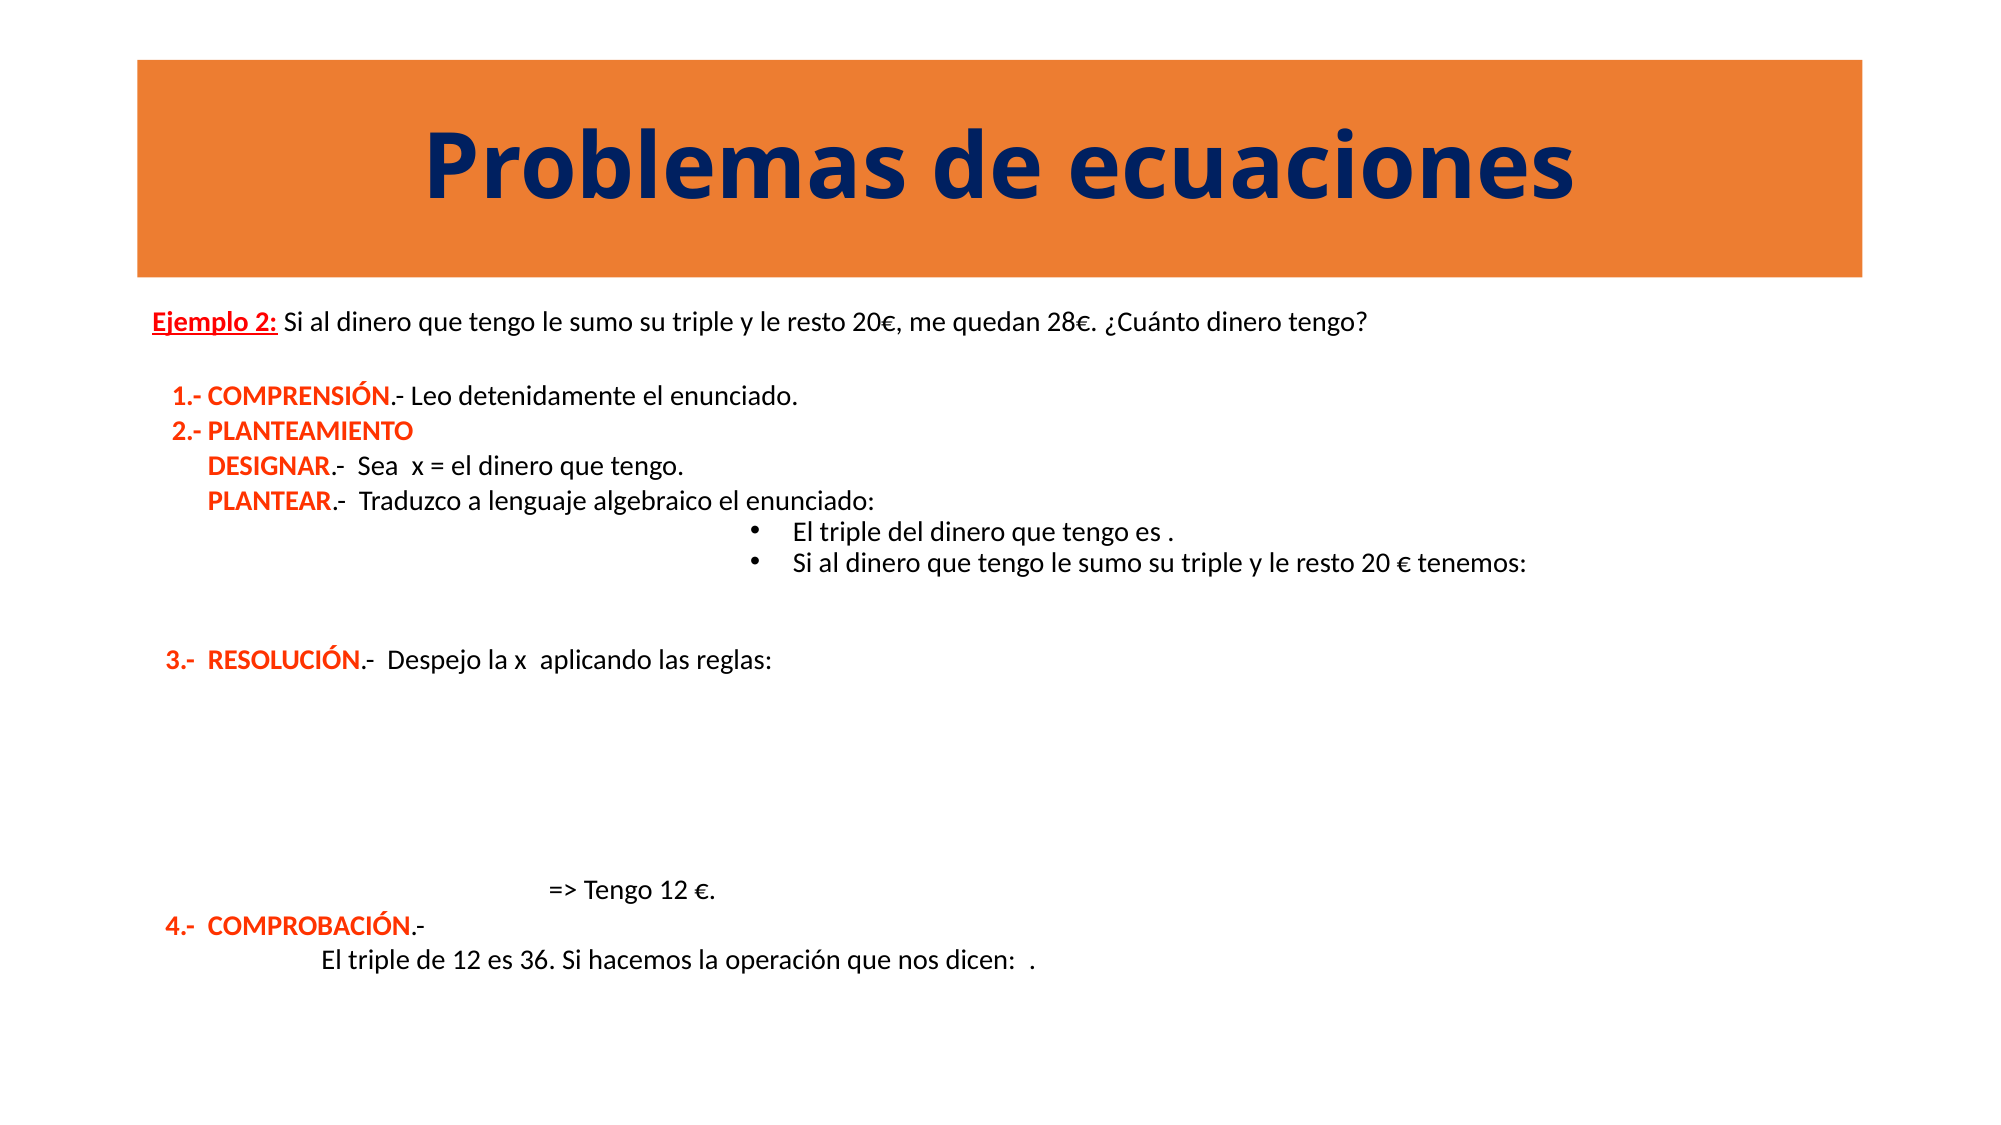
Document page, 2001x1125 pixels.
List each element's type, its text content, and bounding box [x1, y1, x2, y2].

title Problemas de ecuaciones [137, 59, 1863, 278]
